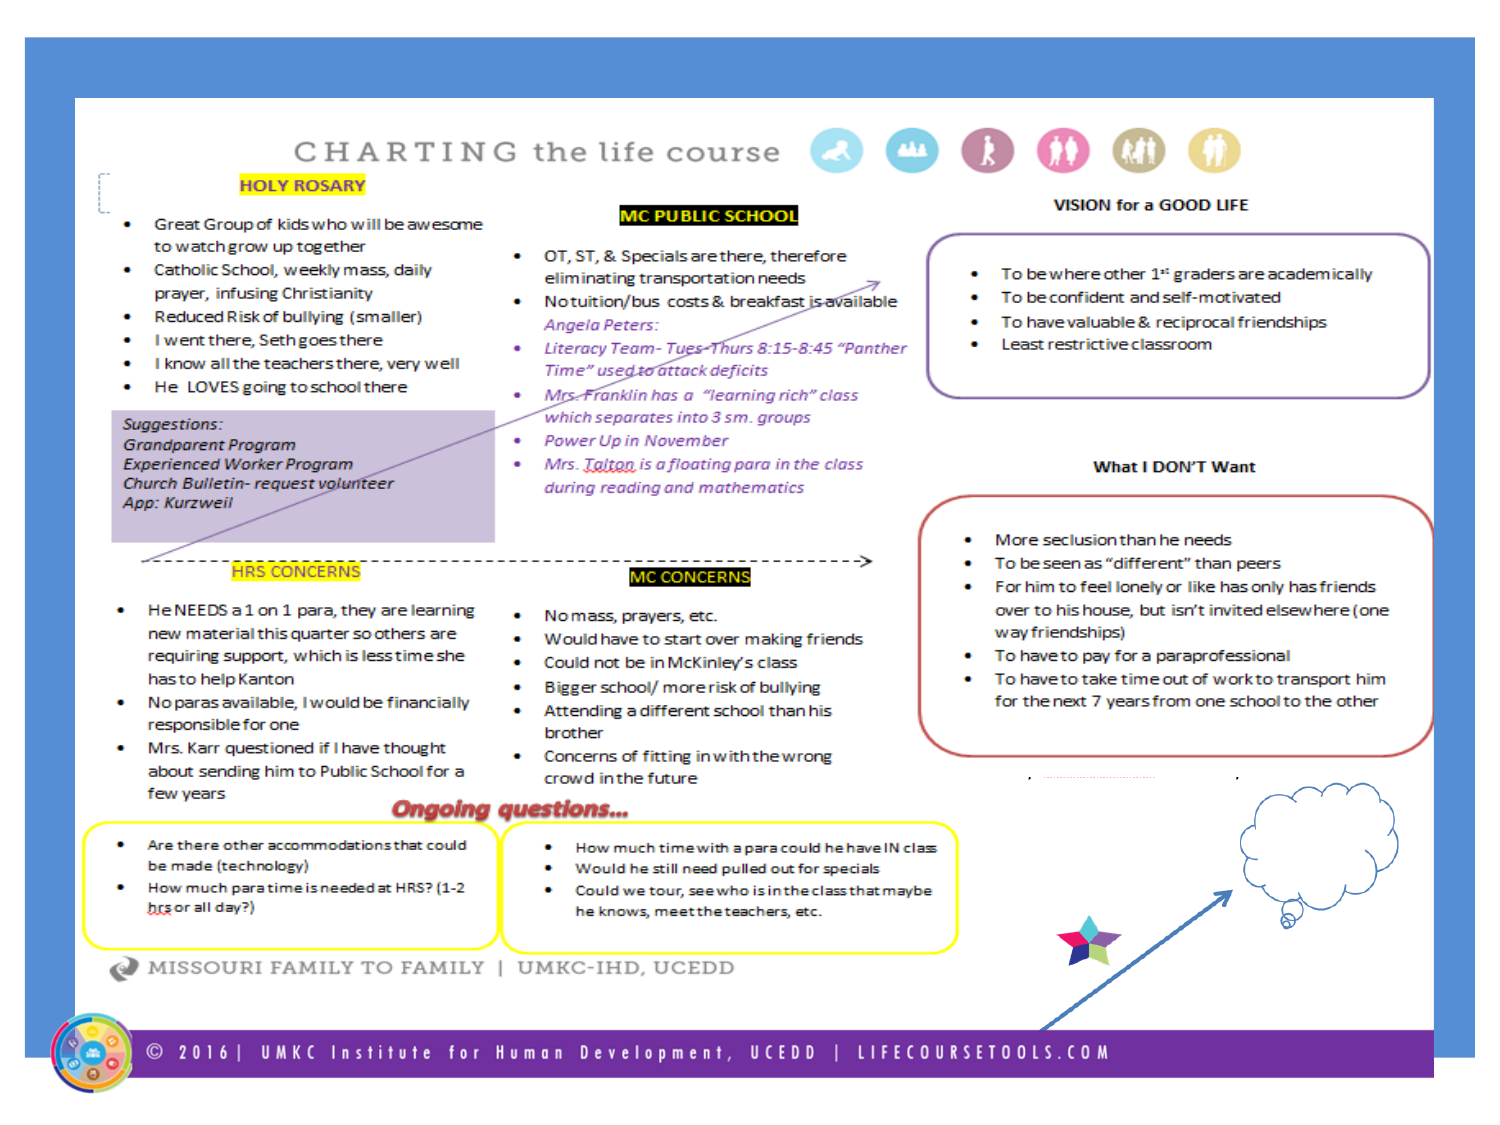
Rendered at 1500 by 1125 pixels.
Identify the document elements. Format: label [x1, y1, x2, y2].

picture [49, 777, 1435, 1094]
text_box [1433, 98, 1475, 1058]
text_box [24, 98, 75, 1058]
list [74, 112, 1458, 1001]
text_box [24, 37, 1475, 98]
